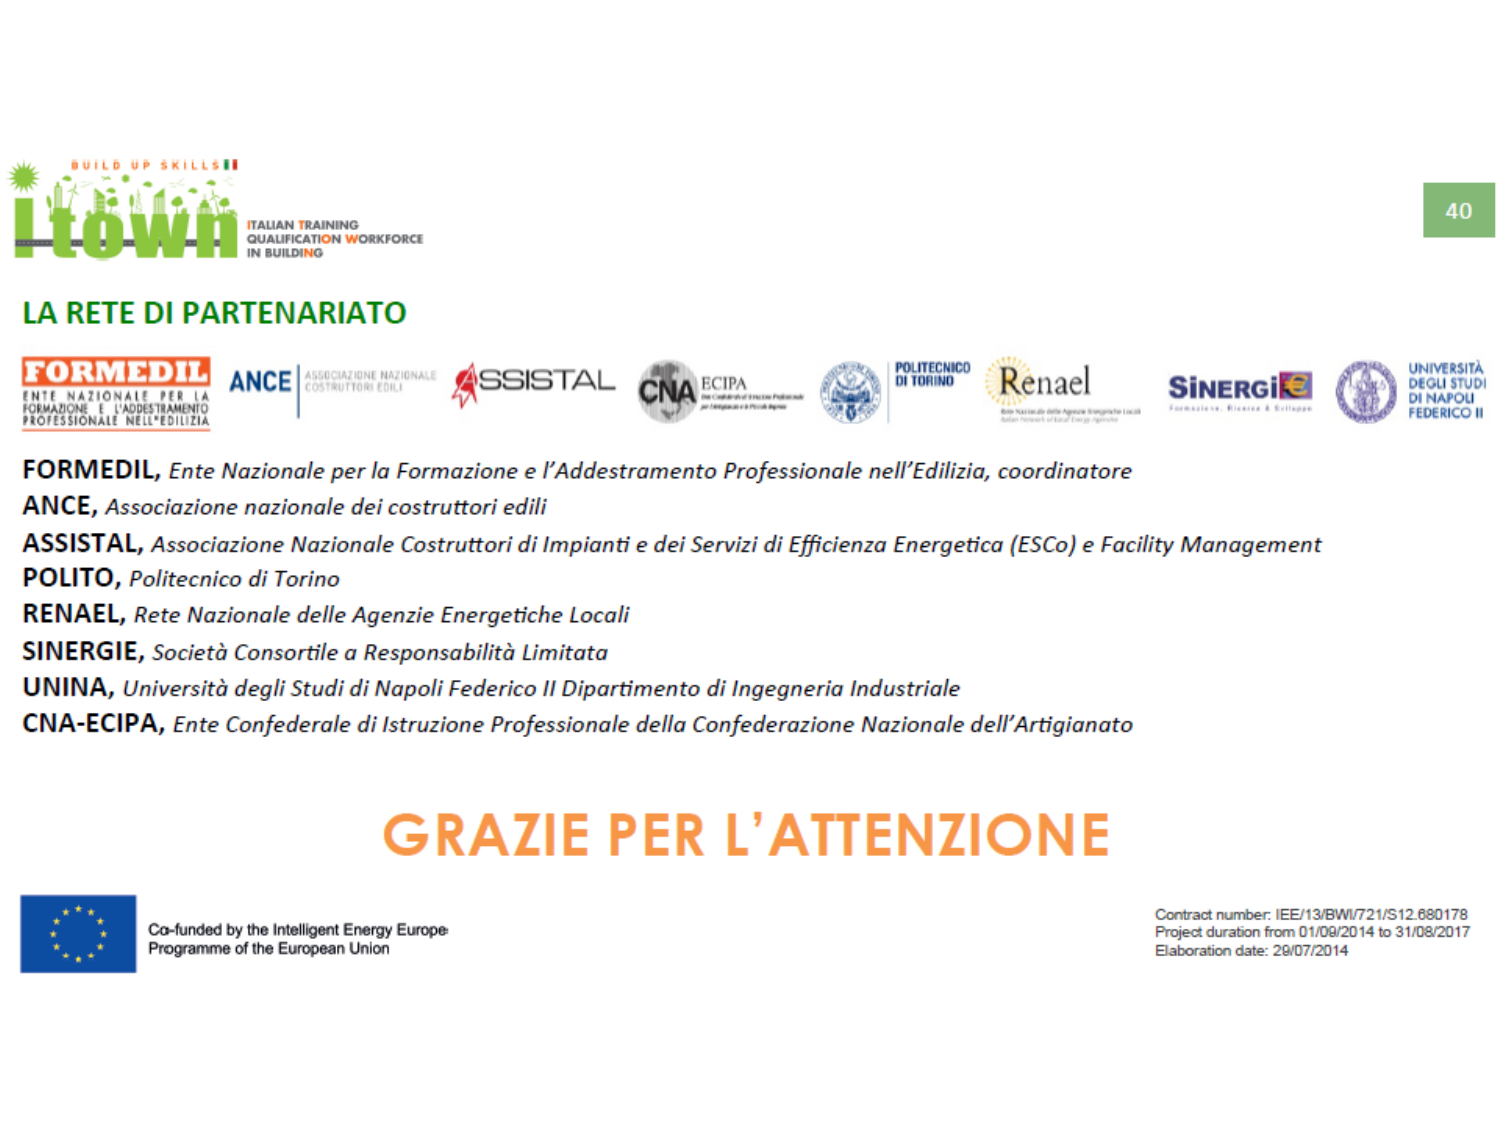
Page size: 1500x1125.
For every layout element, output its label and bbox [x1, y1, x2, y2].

picture [0, 147, 1500, 978]
